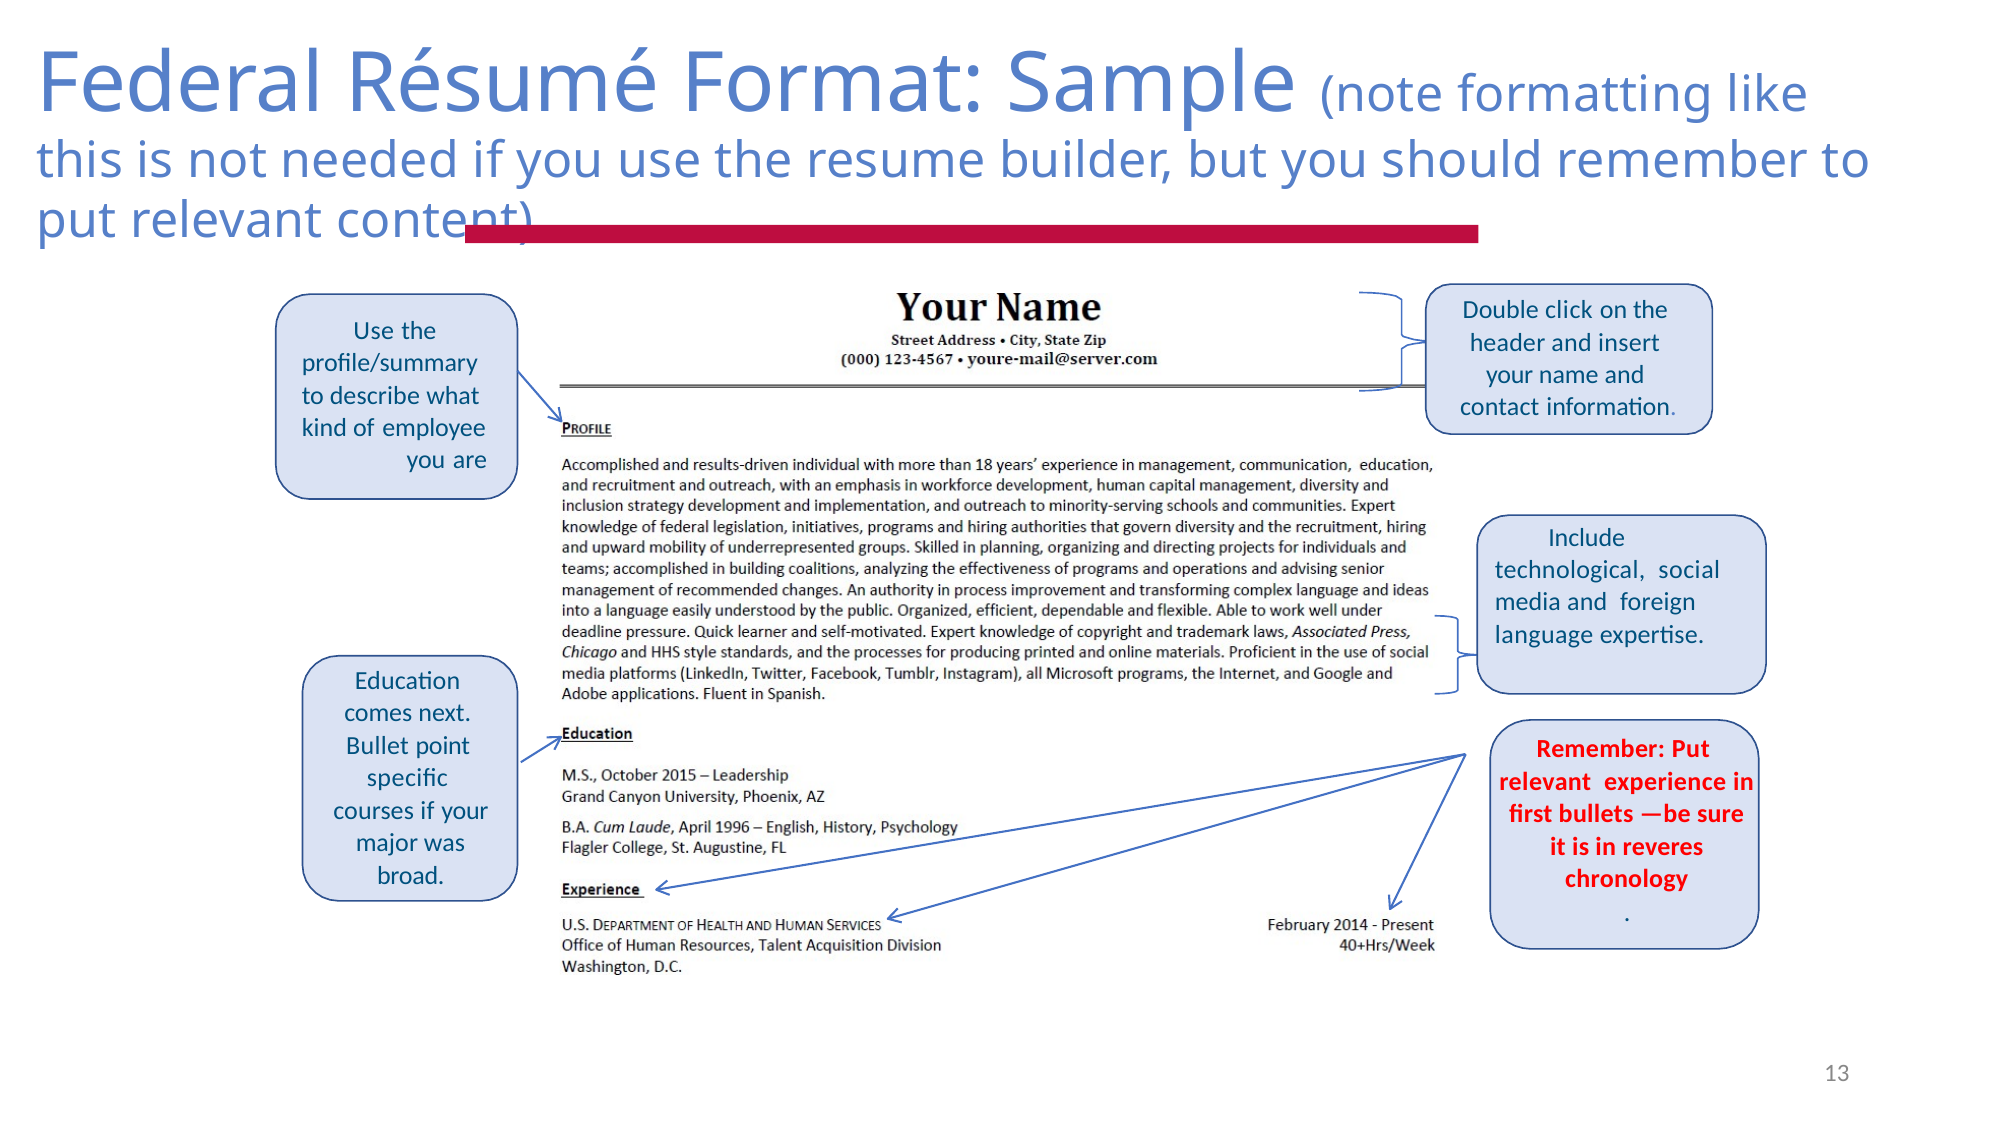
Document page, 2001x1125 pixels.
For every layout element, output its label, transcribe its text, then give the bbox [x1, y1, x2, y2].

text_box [1433, 513, 1768, 951]
text_box [465, 224, 1479, 244]
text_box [654, 752, 1468, 924]
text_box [516, 282, 1714, 764]
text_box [301, 654, 519, 902]
title Federal Résumé Format: Sample (note formatting like this is not needed if you use the resume builder, but you should remember to put relevant content) [34, 25, 1910, 248]
text_box 13 [1817, 1060, 1854, 1087]
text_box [274, 293, 1440, 976]
